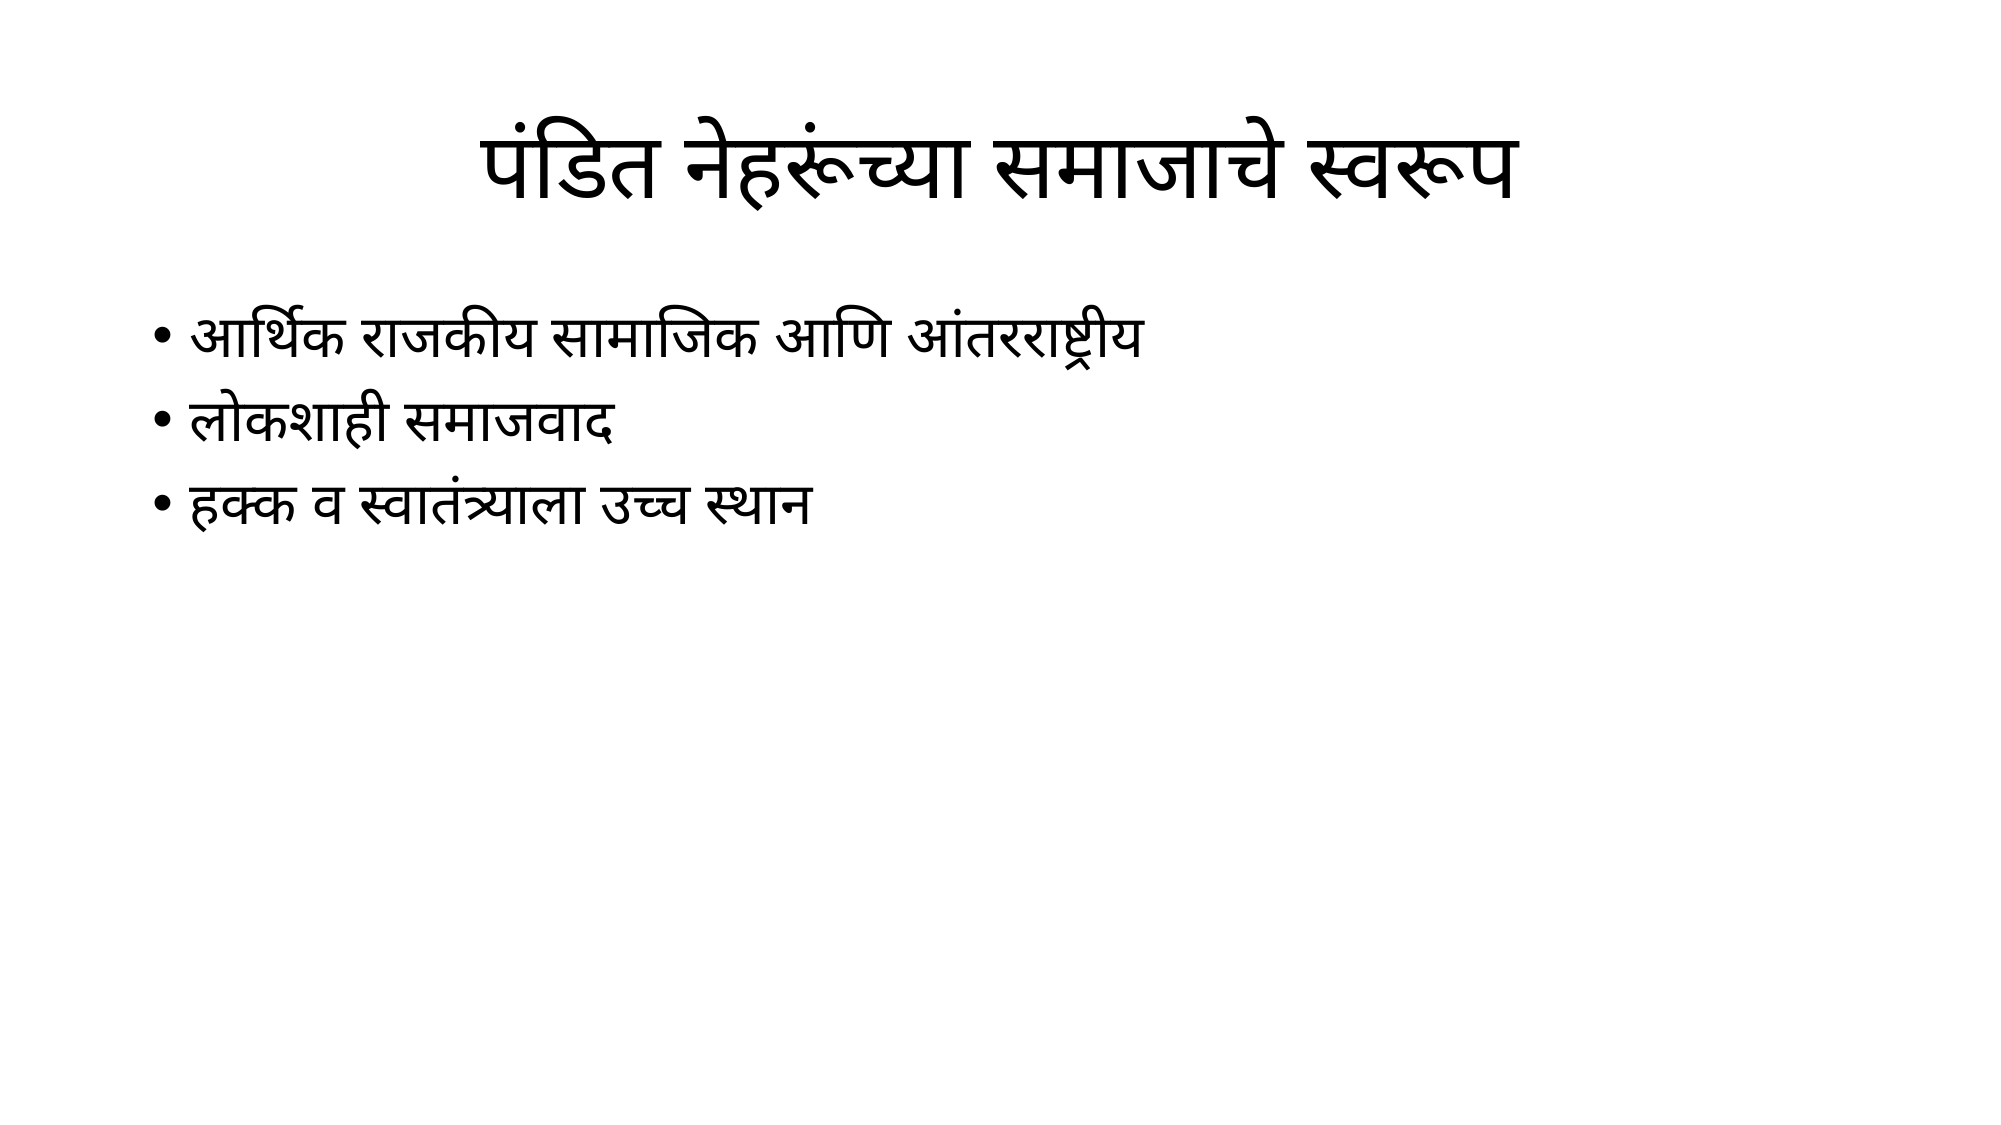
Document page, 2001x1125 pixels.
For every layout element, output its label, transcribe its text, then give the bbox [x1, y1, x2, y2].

list आर्थिक राजकीय सामाजिक आणि आंतरराष्ट्रीय लोकशाही समाजवाद हक्क व स्वातंत्र्याला उच्च स्थान [137, 299, 1863, 1014]
title पंडित नेहरूंच्या समाजाचे स्वरूप [137, 59, 1863, 278]
